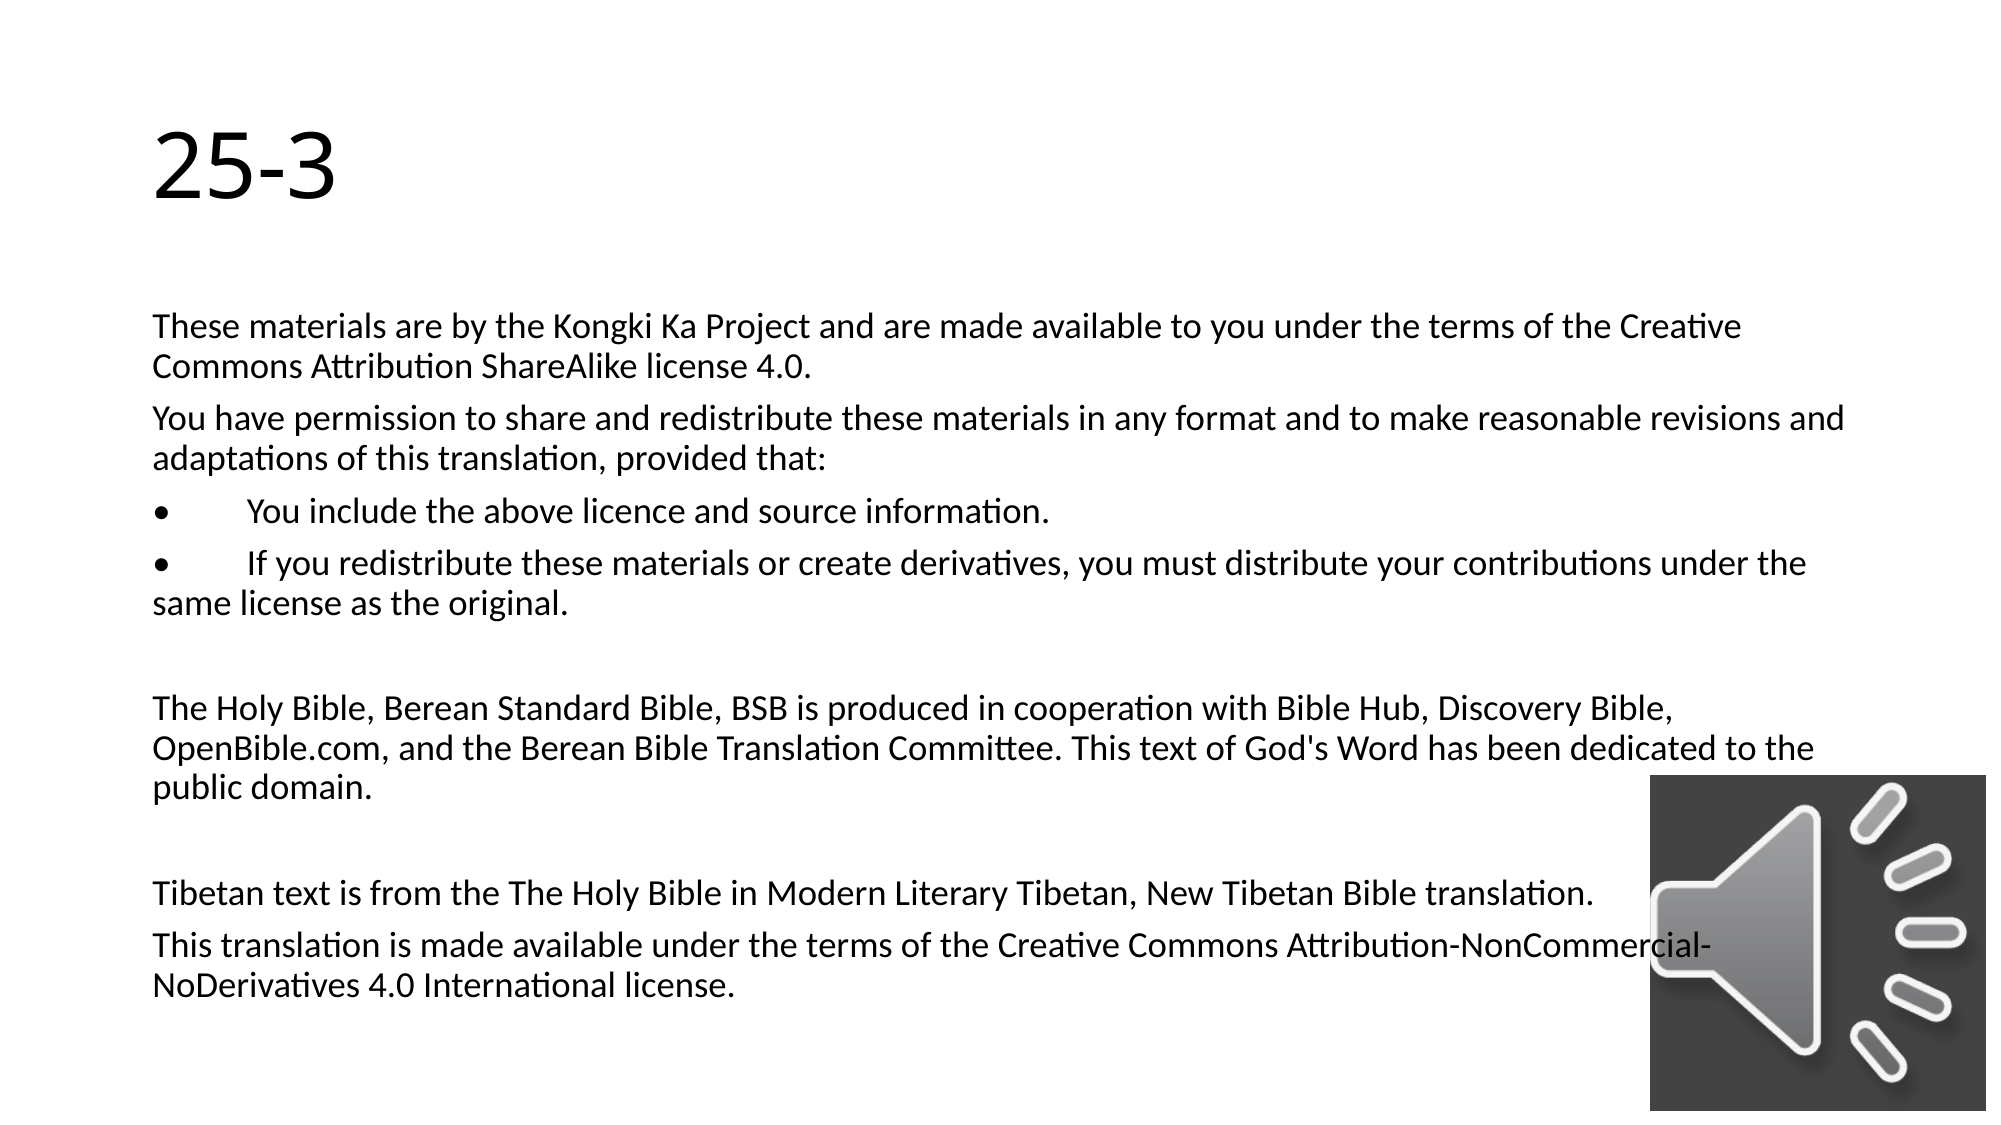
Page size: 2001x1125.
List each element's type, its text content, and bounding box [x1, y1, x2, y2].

picture [1648, 773, 1987, 1112]
title 25-3 [137, 59, 1863, 278]
list These materials are by the Kongki Ka Project and are made available to you under the terms of the Creative Commons Attribution ShareAlike license 4.0. You have permission to share and redistribute these materials in any format and to make reasonable revisions and adaptations of this translation, provided that: • You include the above licence and source information. • If you redistribute these materials or create derivatives, you must distribute your contributions under the same license as the original. The Holy Bible, Berean Standard Bible, BSB is produced in cooperation with Bible Hub, Discovery Bible, OpenBible.com, and the Berean Bible Translation Committee. This text of God's Word has been dedicated to the public domain. Tibetan text is from the The Holy Bible in Modern Literary Tibetan, New Tibetan Bible translation. This translation is made available under the terms of the Creative Commons Attribution-NonCommercial-NoDerivatives 4.0 International license. [137, 299, 1863, 1014]
